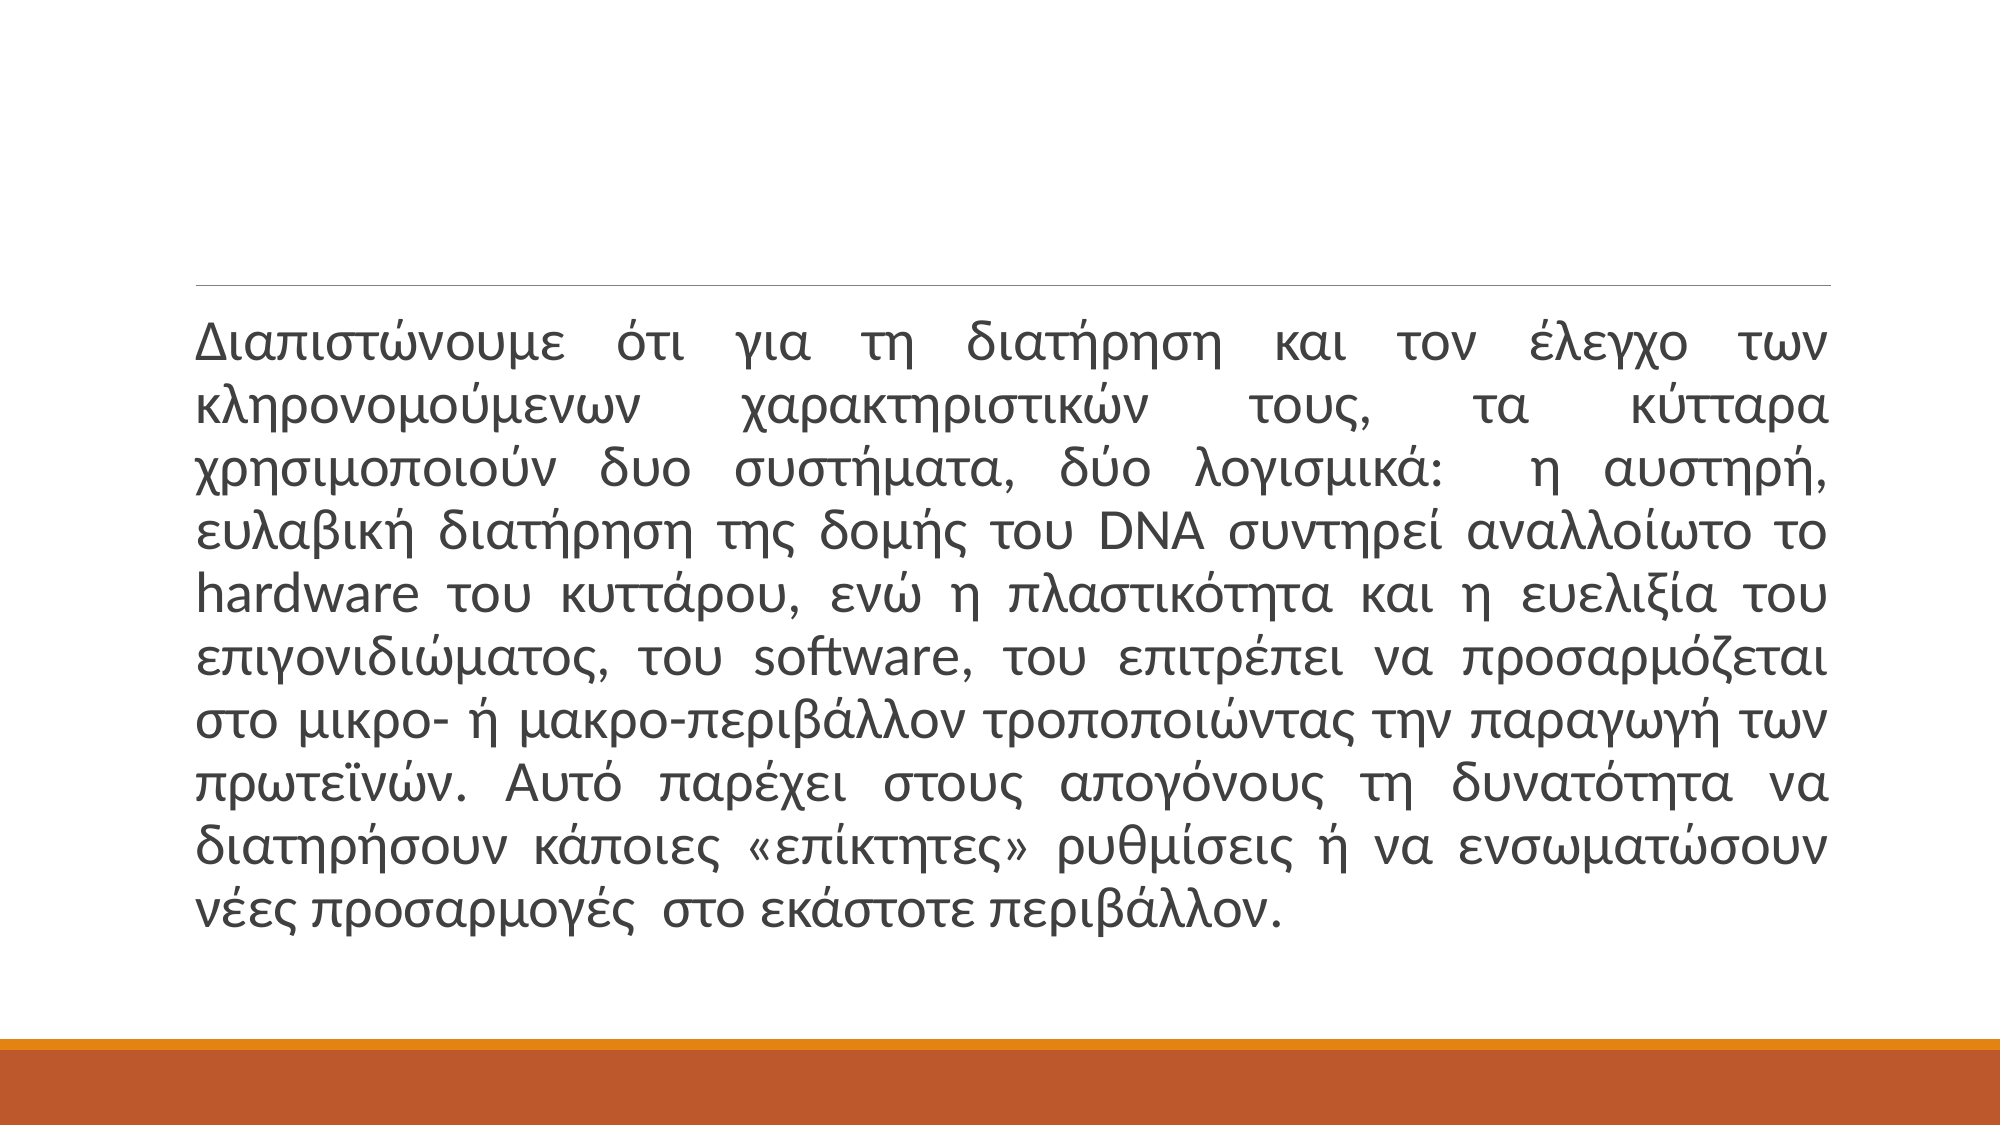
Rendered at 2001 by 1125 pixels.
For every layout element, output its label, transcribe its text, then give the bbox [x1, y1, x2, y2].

list Διαπιστώνουμε ότι για τη διατήρηση και τον έλεγχο των κληρονομούμενων χαρακτηριστικών τους, τα κύτταρα χρησιμοποιούν δυο συστήματα, δύο λογισμικά: η αυστηρή, ευλαβική διατήρηση της δομής του DNA συντηρεί αναλλοίωτο το hardware του κυττάρου, ενώ η πλαστικότητα και η ευελιξία του επιγονιδιώματος, του software, του επιτρέπει να προσαρμόζεται στο μικρο- ή μακρο-περιβάλλον τροποποιώντας την παραγωγή των πρωτεϊνών. Αυτό παρέχει στους απογόνους τη δυνατότητα να διατηρήσουν κάποιες «επίκτητες» ρυθμίσεις ή να ενσωματώσουν νέες προσαρμογές στο εκάστοτε περιβάλλον. [180, 302, 1830, 963]
